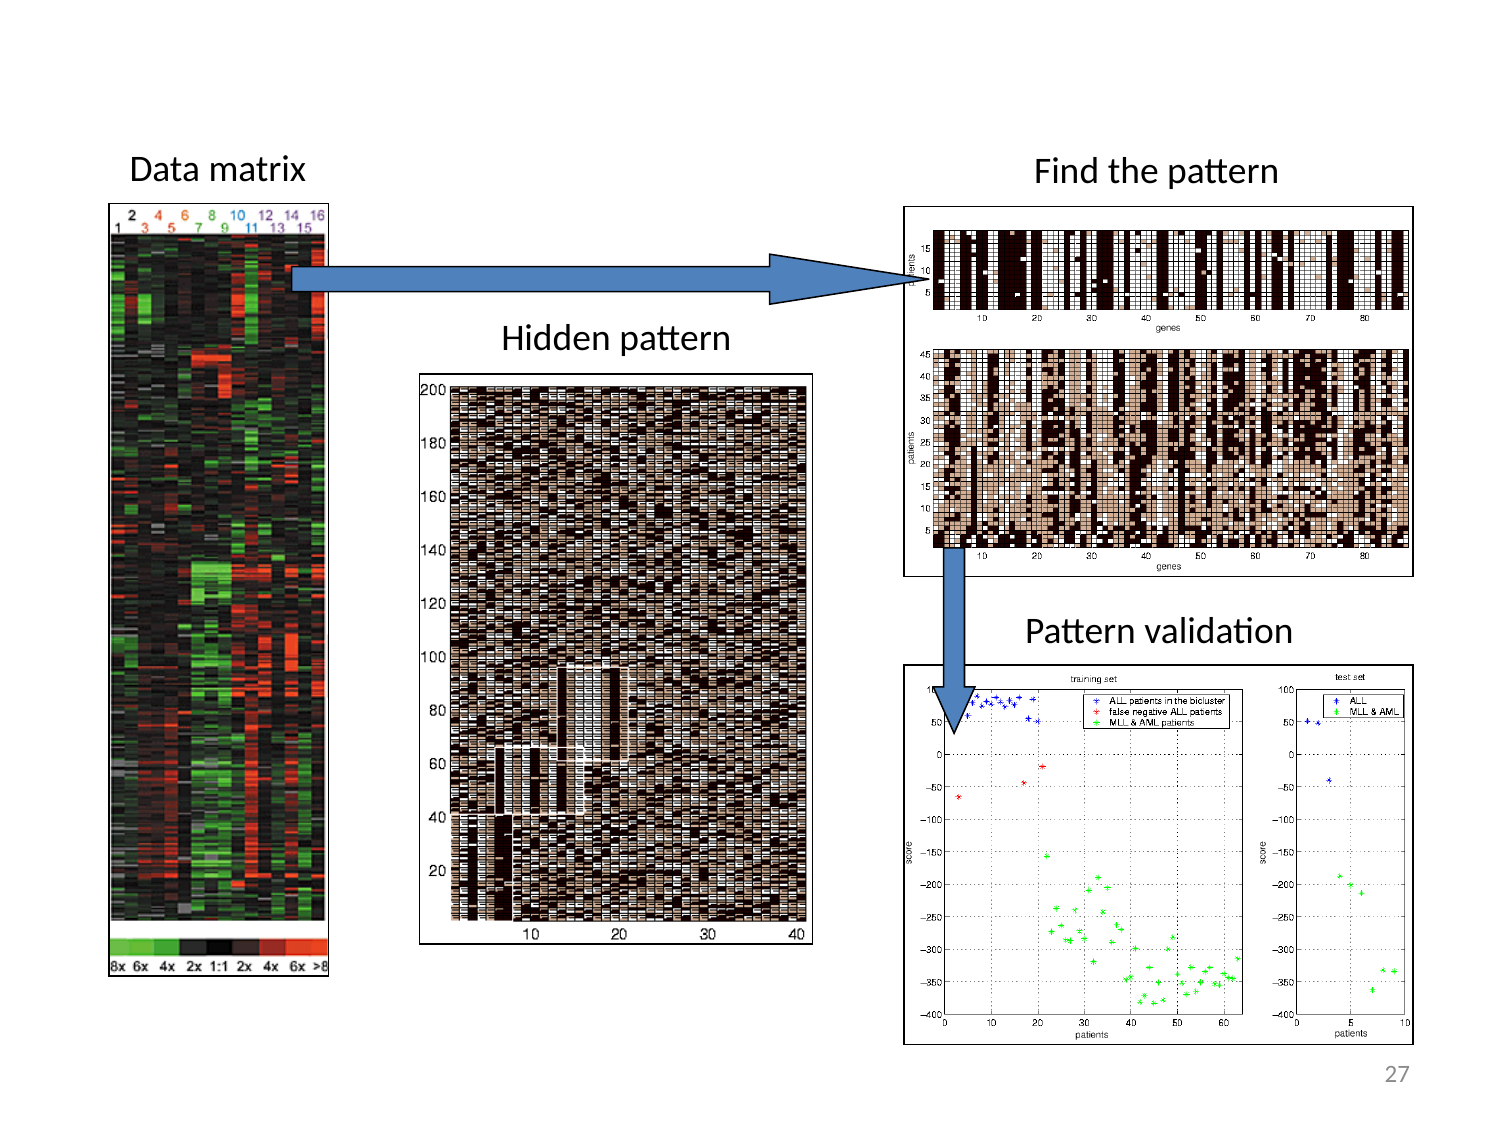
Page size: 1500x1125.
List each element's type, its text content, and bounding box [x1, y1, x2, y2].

slide_number 27 [1074, 1042, 1425, 1103]
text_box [291, 138, 1413, 576]
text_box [419, 584, 813, 944]
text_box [904, 547, 1413, 1044]
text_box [94, 136, 342, 976]
